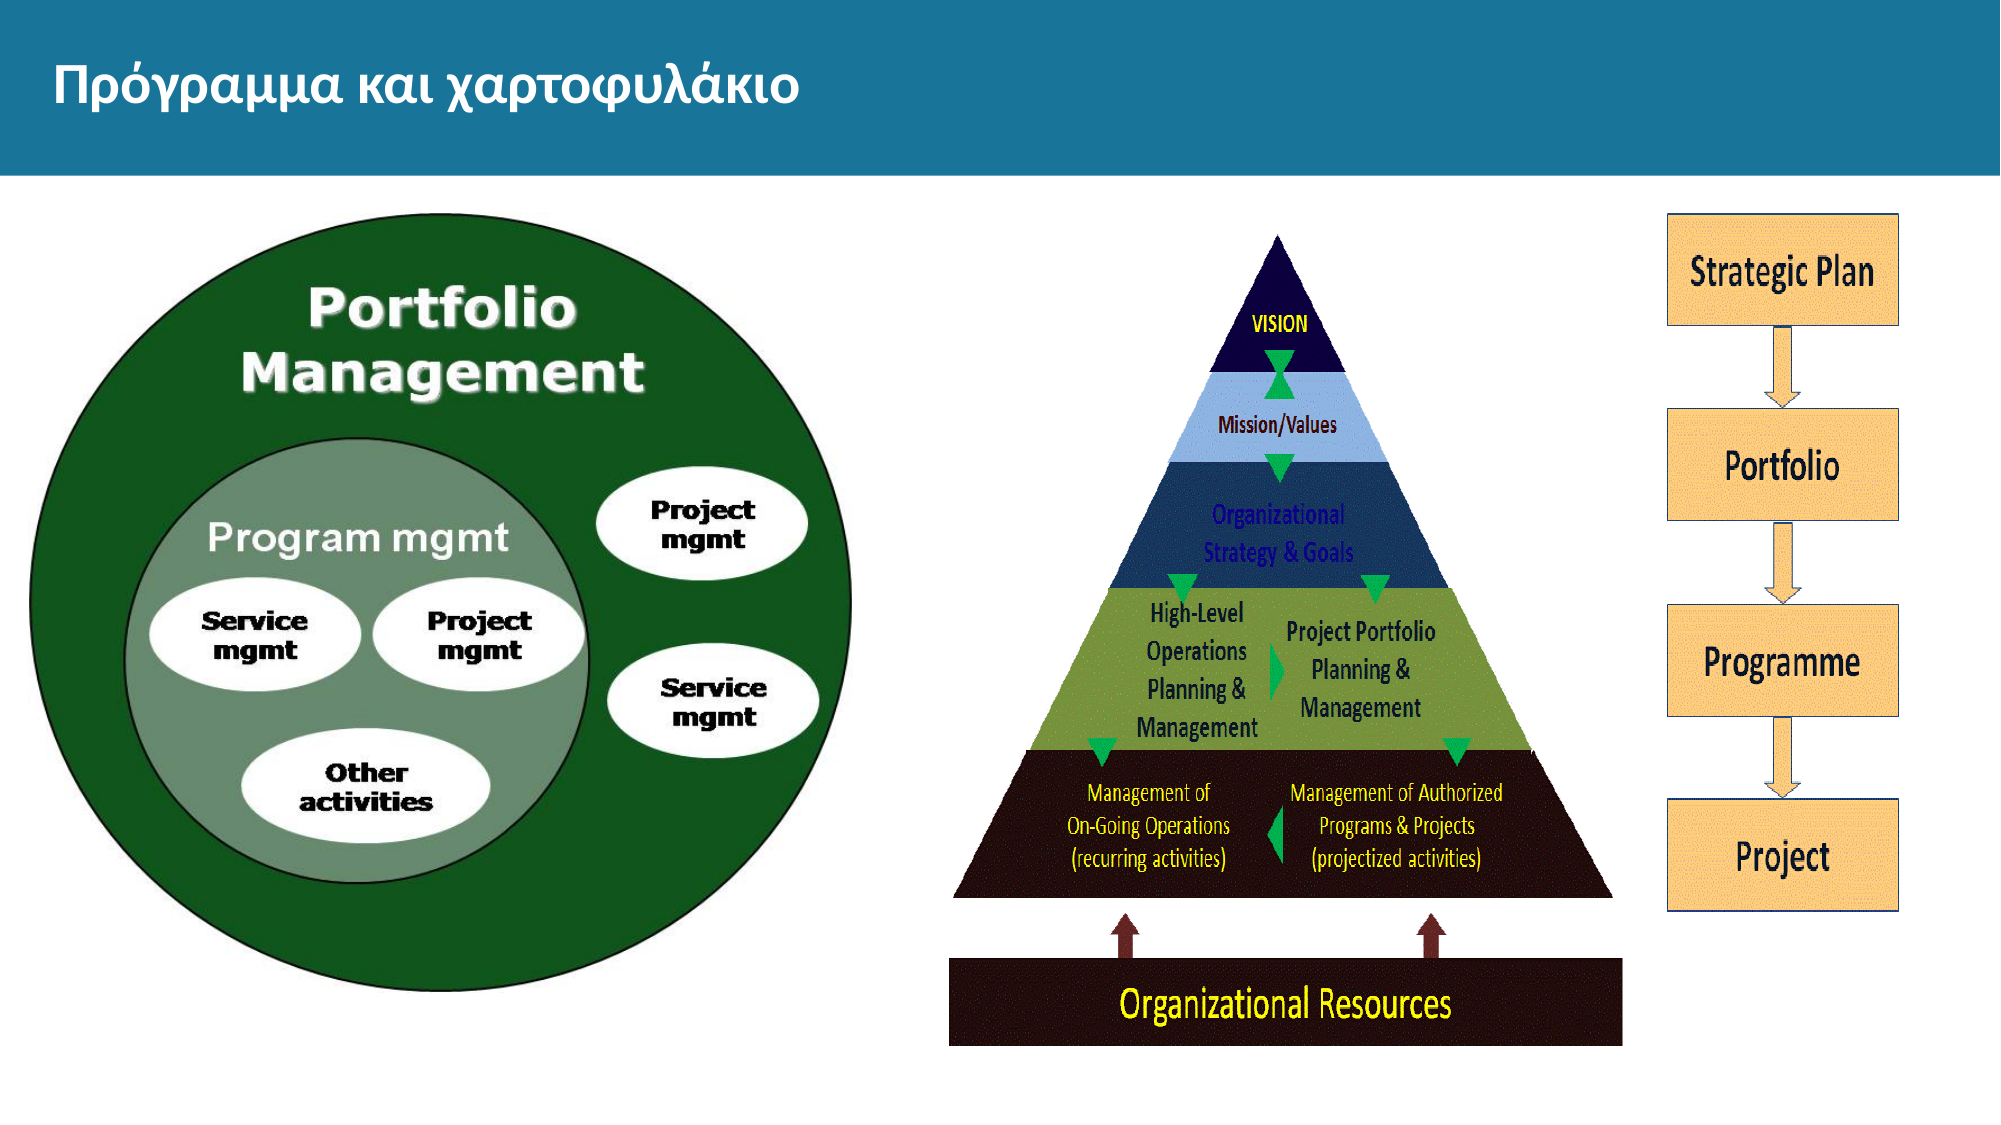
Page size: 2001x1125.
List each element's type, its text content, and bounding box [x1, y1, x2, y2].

picture [943, 178, 1923, 1125]
picture [28, 212, 854, 993]
title Πρόγραμμα και χαρτοφυλάκιο [53, 25, 1923, 136]
